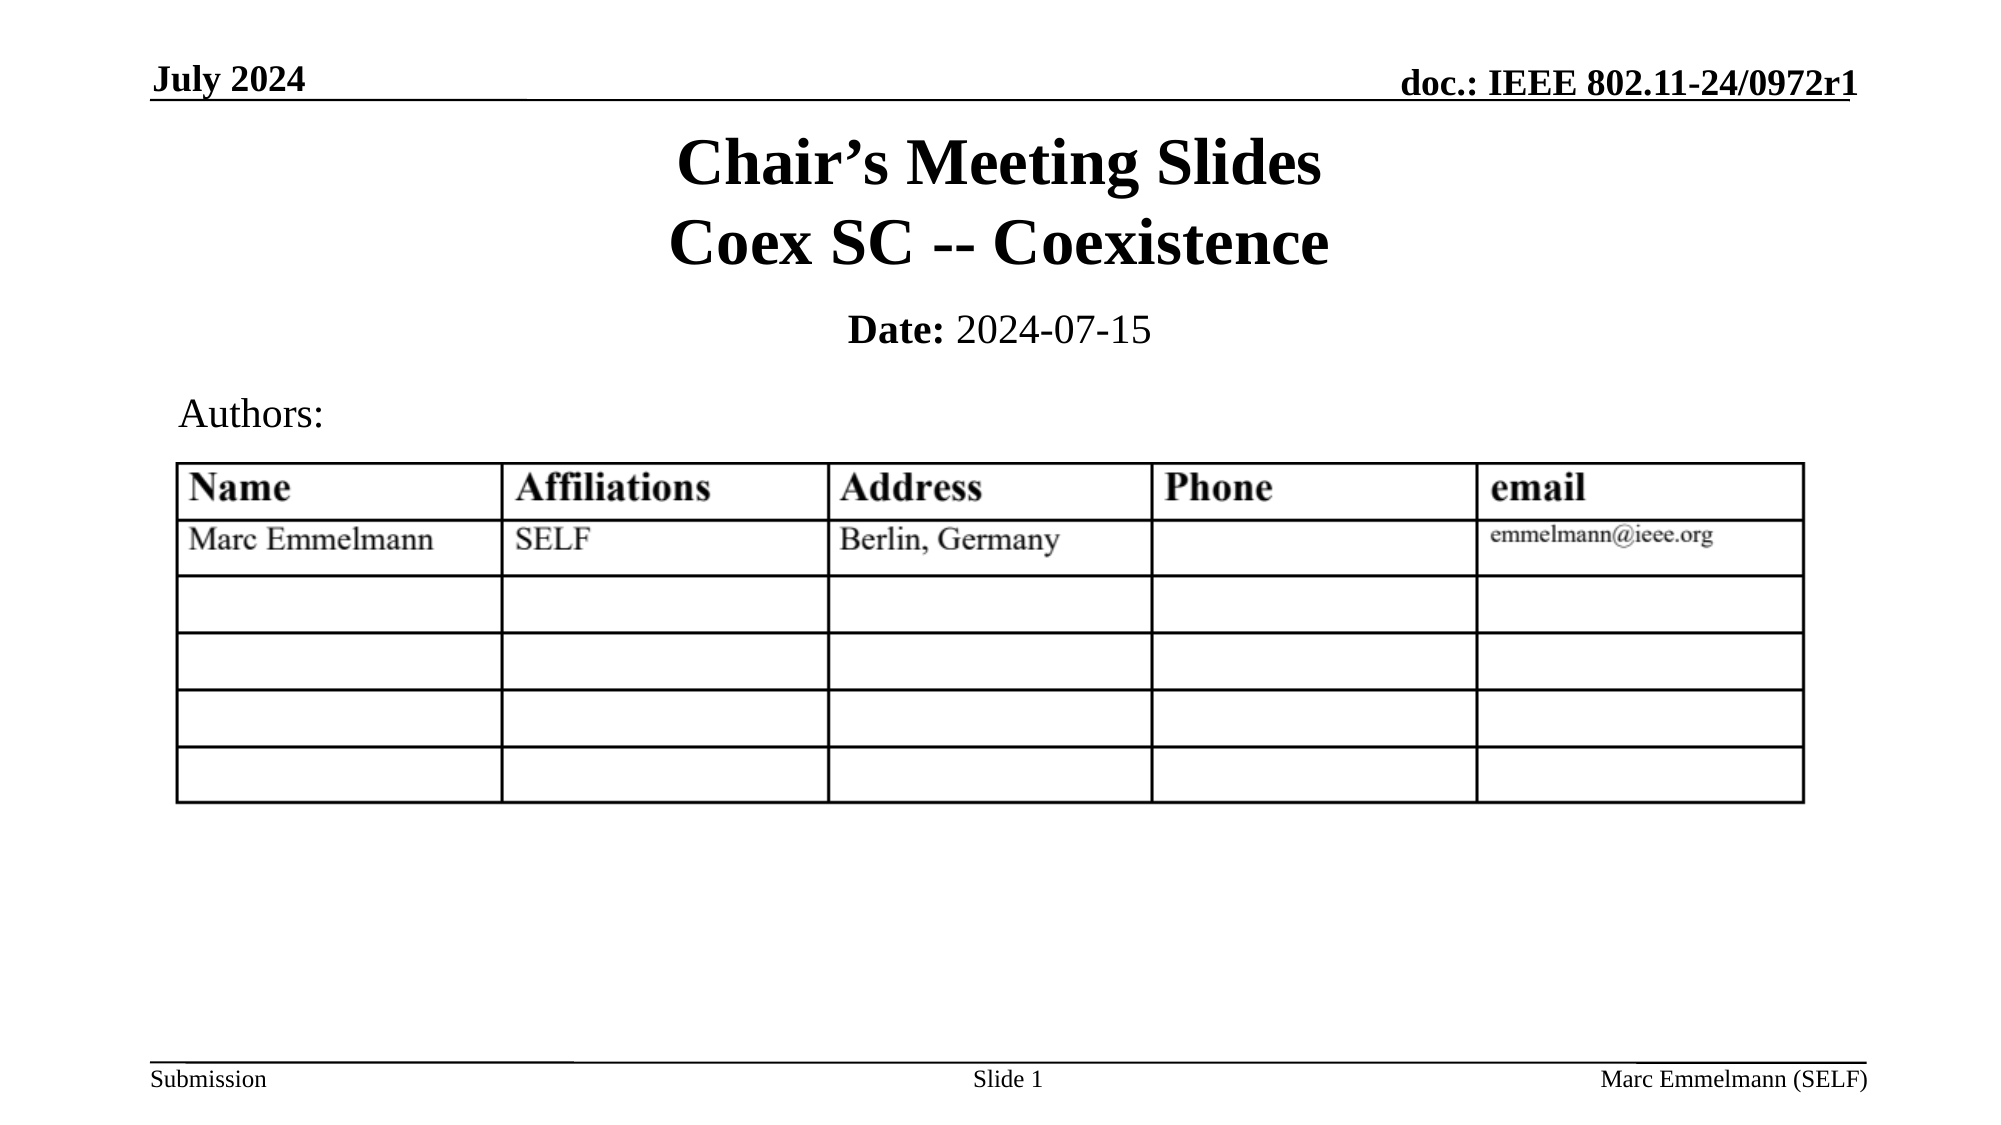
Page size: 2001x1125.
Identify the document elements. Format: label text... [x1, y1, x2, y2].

slide_number Slide 1 [950, 1061, 1067, 1123]
subtitle Date: 2024-07-15 [299, 294, 1701, 373]
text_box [162, 462, 1849, 846]
text_box Authors: [162, 377, 401, 441]
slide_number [152, 54, 563, 100]
footer Marc Emmelmann (SELF) [1171, 1061, 1869, 1093]
title Chair’s Meeting Slides Coex SC -- Coexistence [149, 76, 1851, 319]
